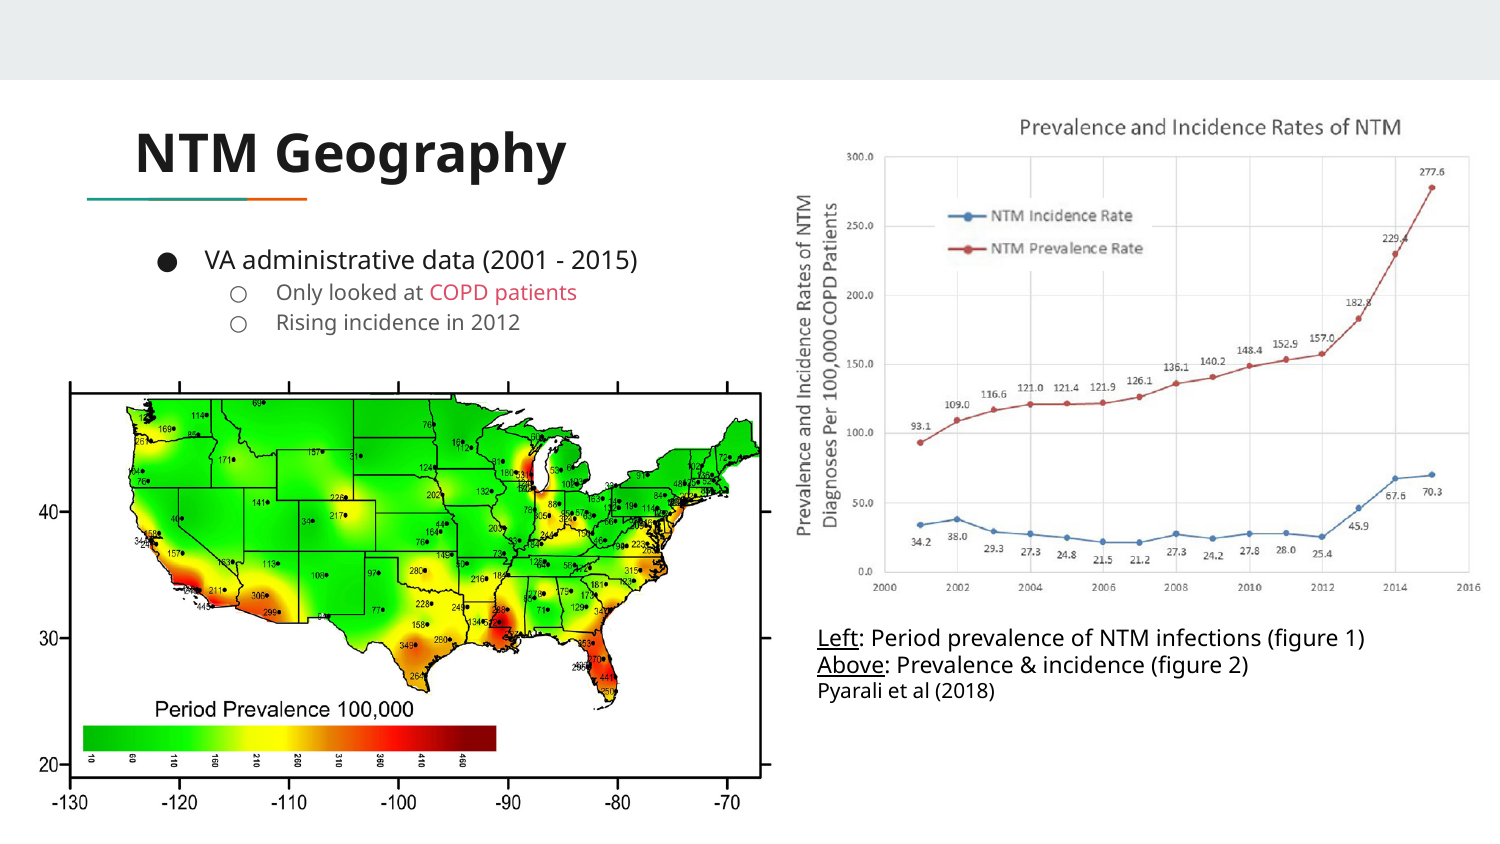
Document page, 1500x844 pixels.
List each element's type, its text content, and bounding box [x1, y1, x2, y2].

text_box Left: Period prevalence of NTM infections (figure 1) Above: Prevalence & incidence (figure 2) Pyarali et al (2018) [802, 610, 1453, 718]
title NTM Geography [119, 103, 662, 199]
picture [17, 109, 1488, 834]
list VA administrative data (2001 - 2015) Only looked at COPD patients Rising incidence in 2012 [118, 224, 660, 372]
